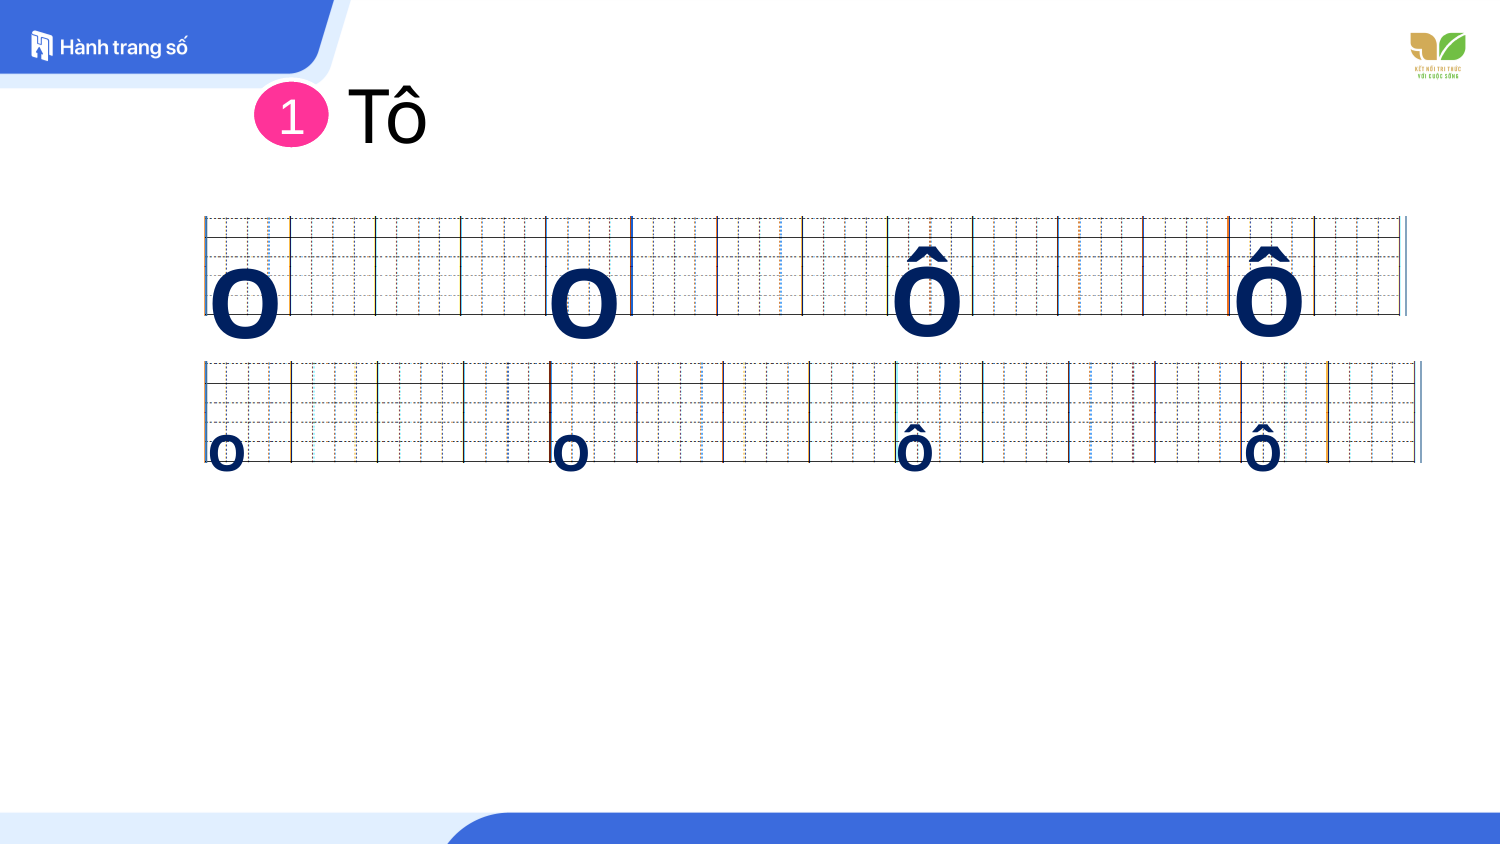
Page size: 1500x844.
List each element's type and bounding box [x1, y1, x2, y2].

picture [0, 0, 1500, 844]
text_box [192, 216, 1426, 490]
text_box [251, 61, 441, 168]
